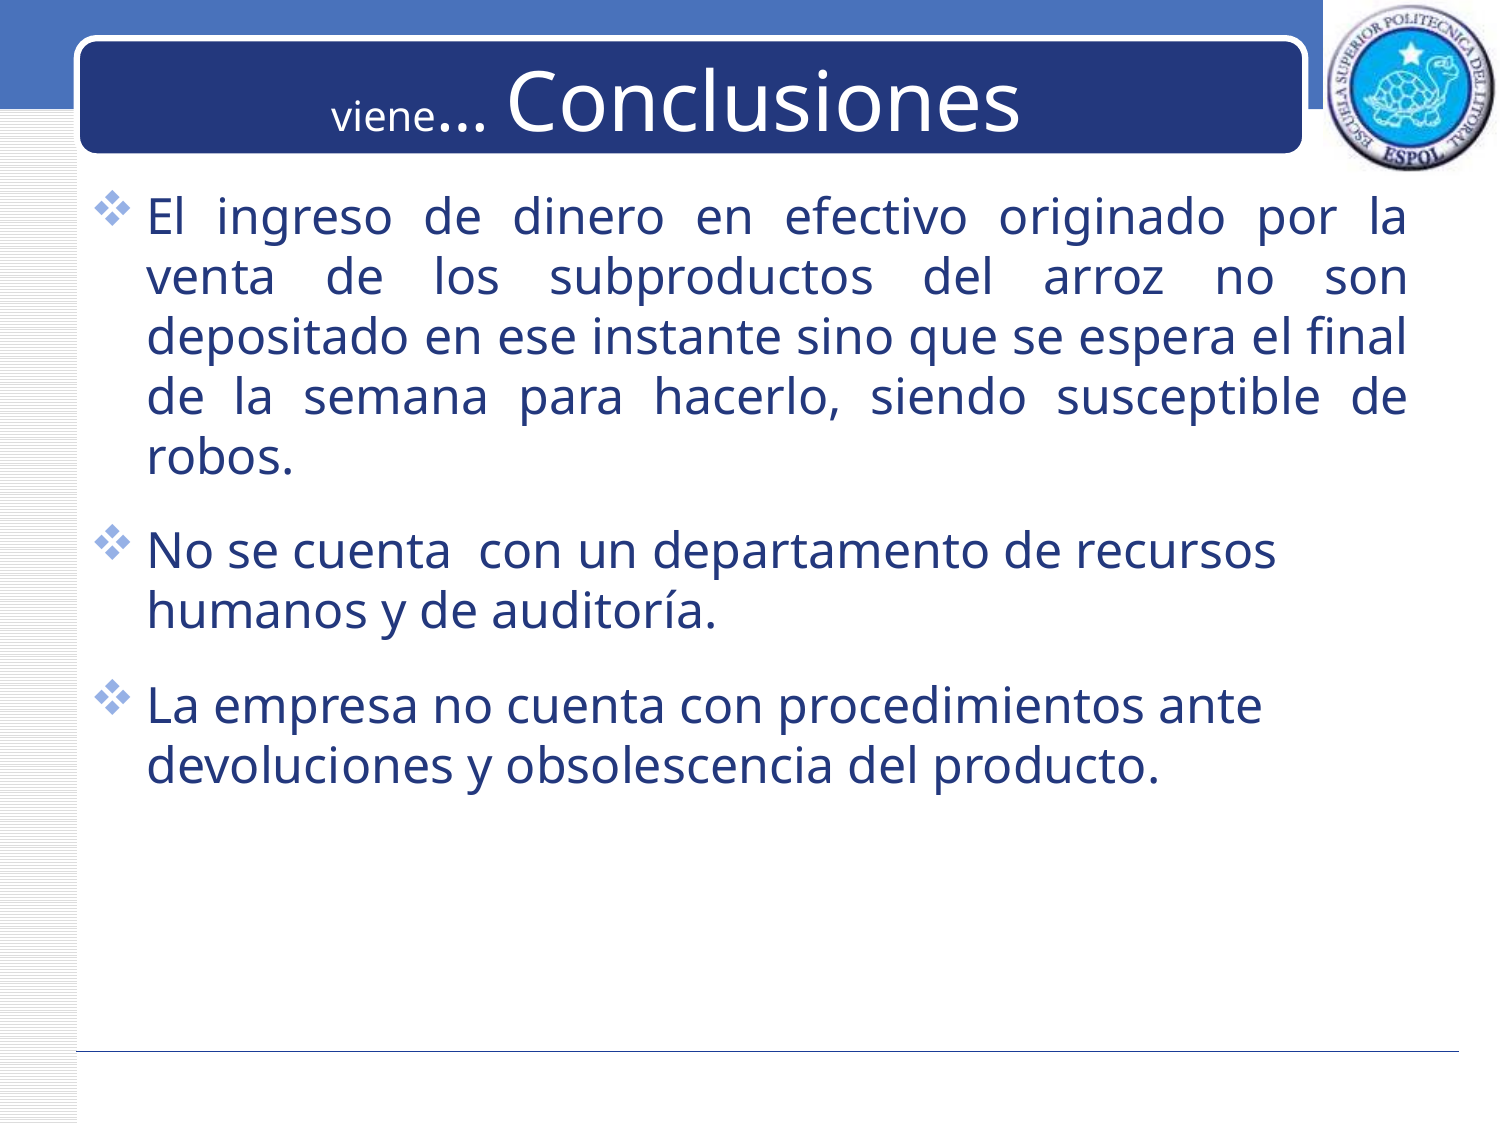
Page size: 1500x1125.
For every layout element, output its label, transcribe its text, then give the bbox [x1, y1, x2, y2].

list El ingreso de dinero en efectivo originado por la venta de los subproductos del arroz no son depositado en ese instante sino que se espera el final de la semana para hacerlo, siendo susceptible de robos. No se cuenta con un departamento de recursos humanos y de auditoría. La empresa no cuenta con procedimientos ante devoluciones y obsolescencia del producto. [74, 176, 1426, 1038]
picture [1323, 0, 1500, 176]
title viene… Conclusiones [89, 52, 1266, 145]
